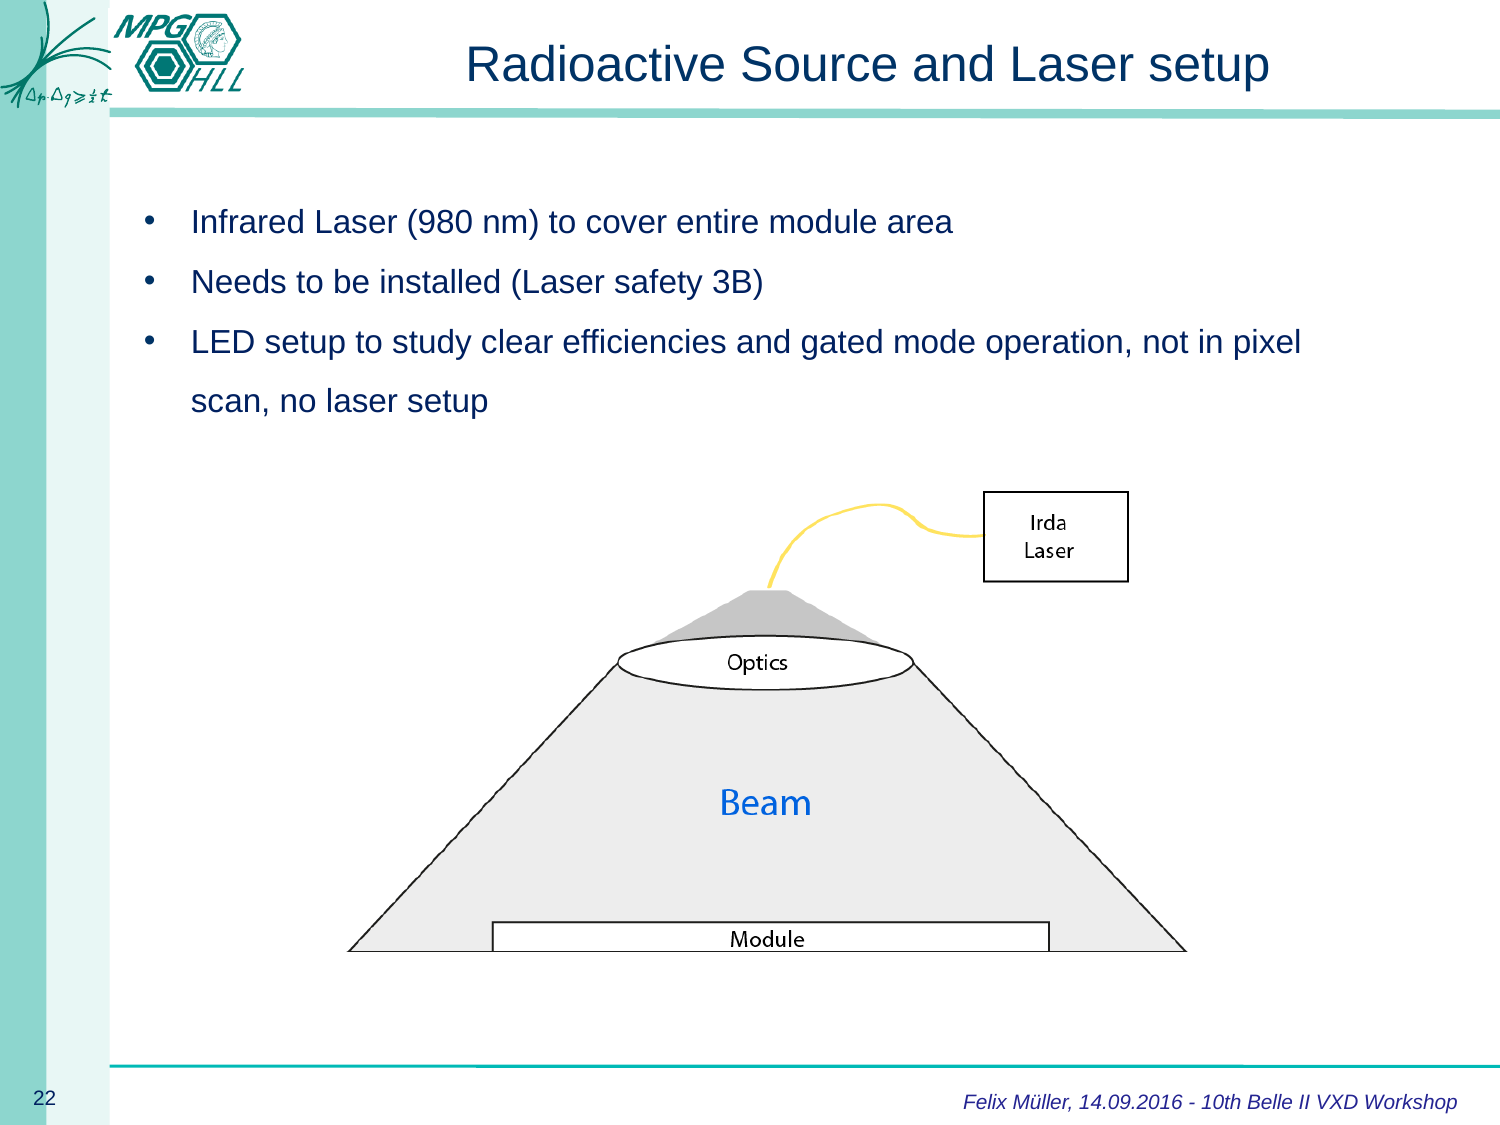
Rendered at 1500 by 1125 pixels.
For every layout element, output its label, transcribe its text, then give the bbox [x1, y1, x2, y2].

title Radioactive Source and Laser setup [265, 19, 1471, 99]
picture [346, 491, 1188, 952]
picture [108, 8, 265, 101]
footer Felix Müller, 14.09.2016 - 10th Belle II VXD Workshop [882, 1077, 1473, 1125]
text_box Infrared Laser (980 nm) to cover entire module area Needs to be installed (Laser safety 3B) LED setup to study clear efficiencies and gated mode operation, not in pixel scan, no laser setup [129, 172, 1400, 487]
